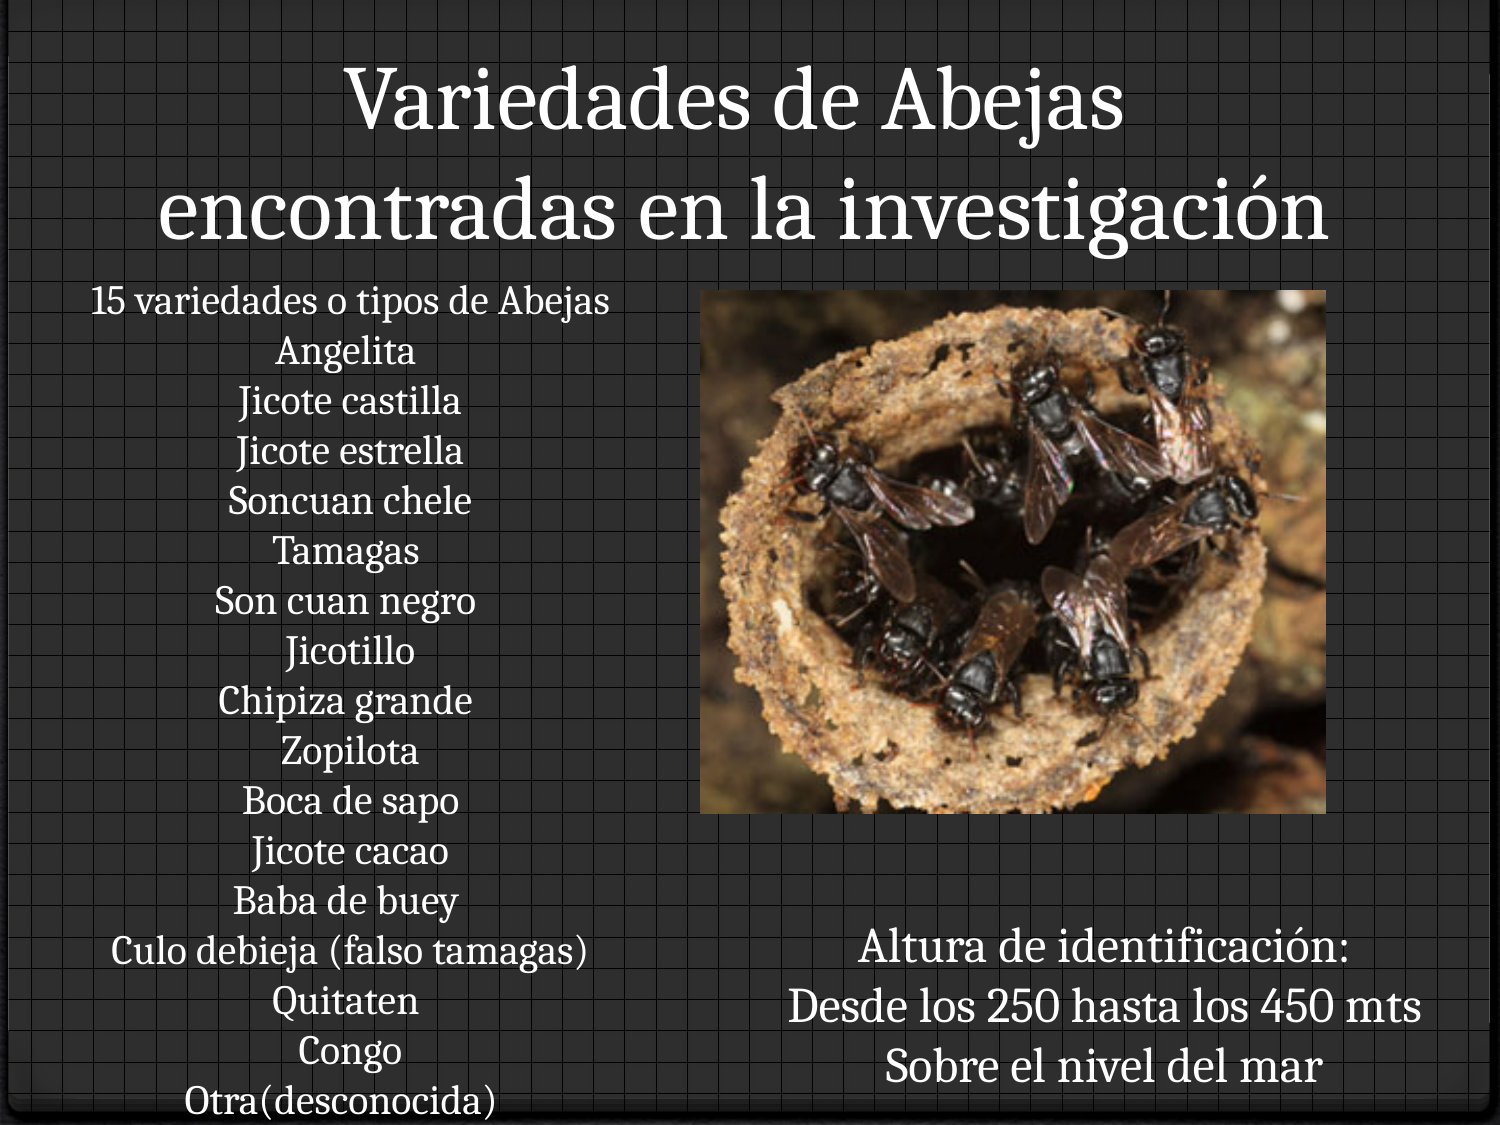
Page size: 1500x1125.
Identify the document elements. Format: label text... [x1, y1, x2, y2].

text_box Altura de identificación: Desde los 250 hasta los 450 mts Sobre el nivel del mar [772, 905, 1437, 1100]
picture [0, 0, 1500, 1125]
text_box 15 variedades o tipos de Abejas Angelita Jicote castilla Jicote estrella Soncuan chele Tamagas Son cuan negro Jicotillo Chipiza grande Zopilota Boca de sapo Jicote cacao Baba de buey Culo debieja (falso tamagas) Quitaten Congo Otra(desconocida) [76, 264, 625, 1125]
text_box Variedades de Abejas encontradas en la investigación [143, 30, 1348, 266]
